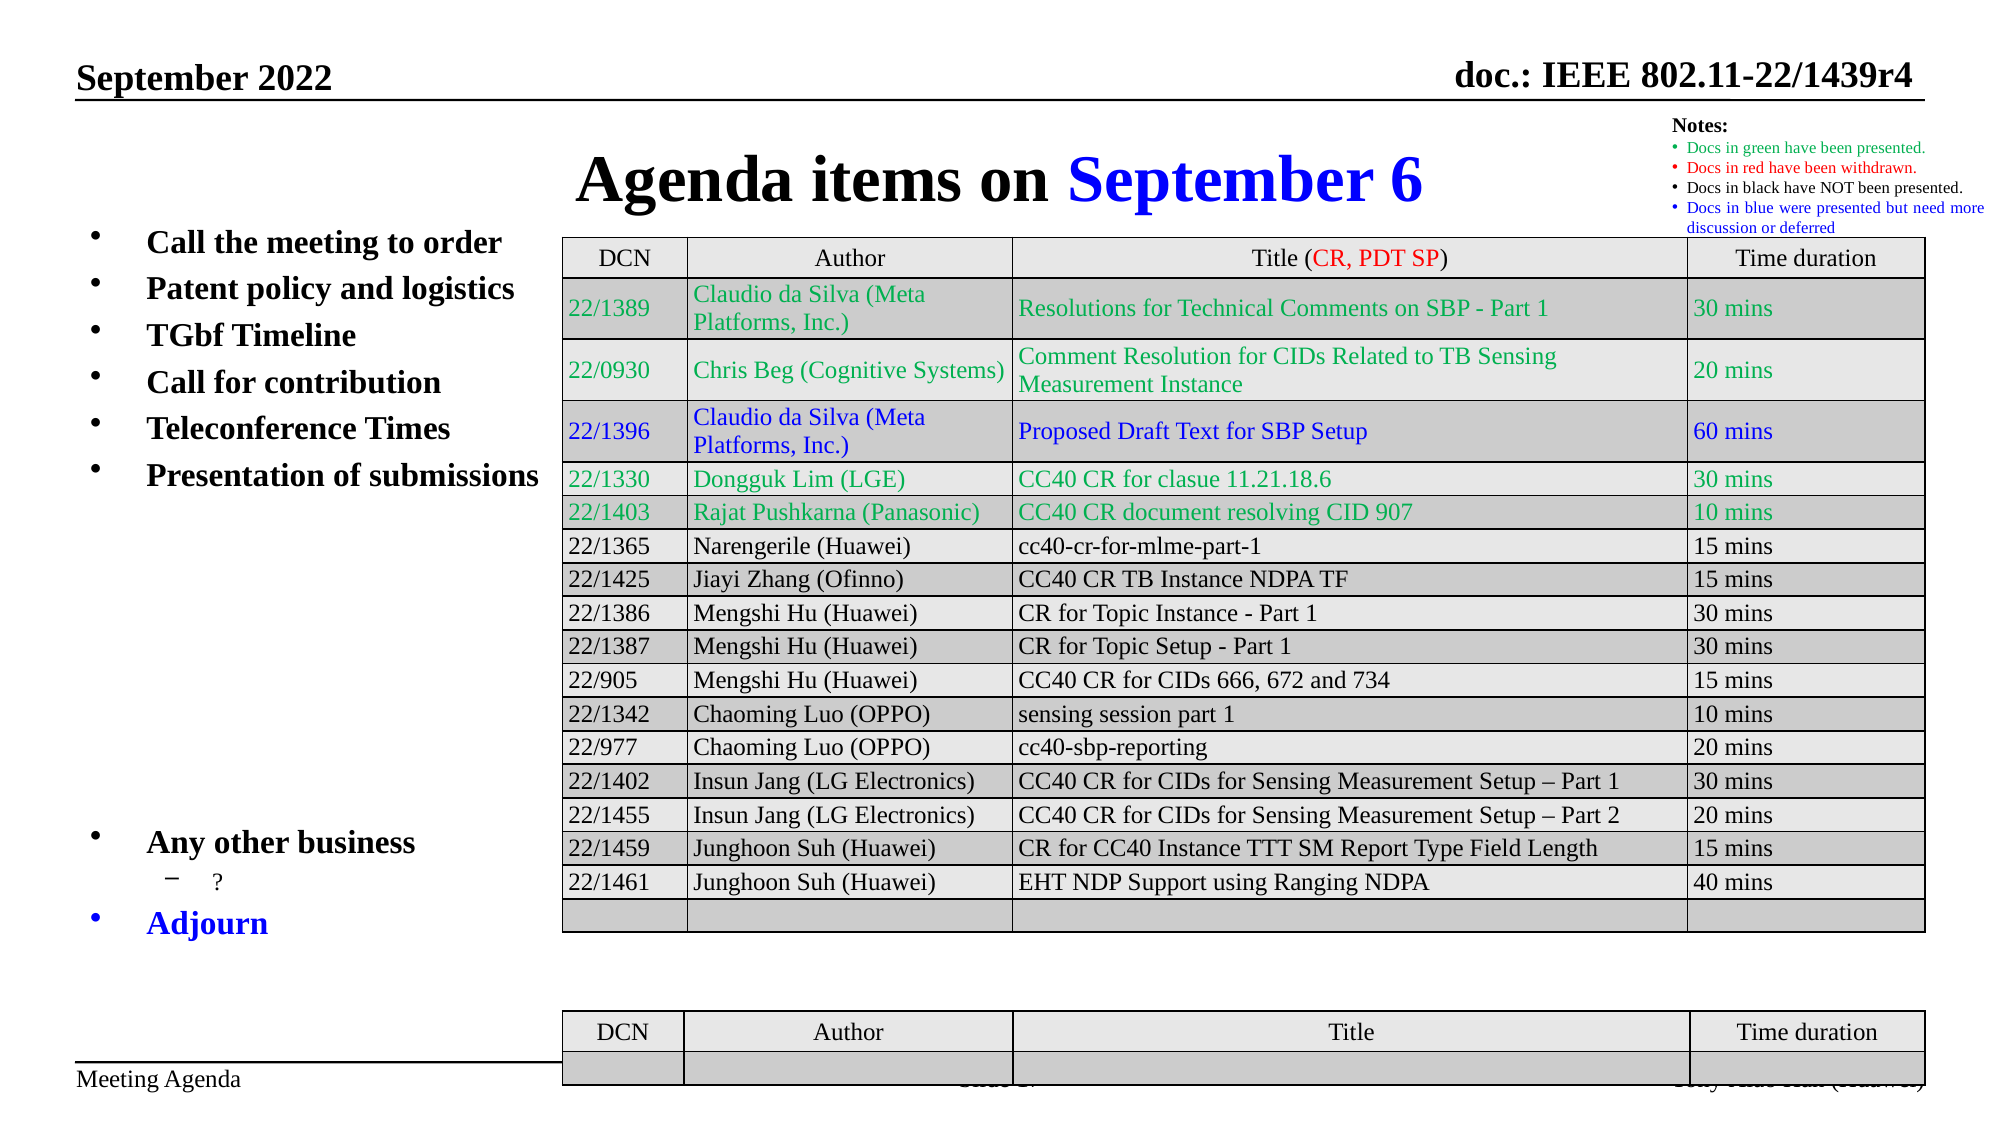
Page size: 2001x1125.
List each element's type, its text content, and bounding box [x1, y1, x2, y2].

table_cell 22/1342 [563, 698, 687, 730]
table_header DCN [563, 1012, 683, 1051]
table_cell 15 mins [1688, 664, 1924, 696]
table_cell EHT NDP Support using Ranging NDPA [1013, 866, 1687, 898]
table_cell Chaoming Luo (OPPO) [688, 732, 1012, 763]
table_cell [1013, 900, 1687, 931]
table_cell 22/977 [563, 732, 687, 763]
table_cell 20 mins [1688, 799, 1924, 831]
table_cell Dongguk Lim (LGE) [688, 463, 1012, 495]
table_cell CC40 CR for CIDs for Sensing Measurement Setup – Part 1 [1013, 765, 1687, 797]
table_cell Insun Jang (LG Electronics) [688, 765, 1012, 797]
table_cell Mengshi Hu (Huawei) [688, 631, 1012, 663]
table_cell 22/1386 [563, 597, 687, 629]
table_cell Junghoon Suh (Huawei) [688, 866, 1012, 898]
table_cell Rajat Pushkarna (Panasonic) [688, 496, 1012, 528]
table_cell CC40 CR TB Instance NDPA TF [1013, 564, 1687, 595]
table_cell CR for Topic Instance - Part 1 [1013, 597, 1687, 629]
table_header Time duration [1688, 238, 1924, 277]
table_cell 22/905 [563, 664, 687, 696]
table_cell CC40 CR document resolving CID 907 [1013, 496, 1687, 528]
table_cell [688, 900, 1012, 931]
table_cell 30 mins [1688, 597, 1924, 629]
table_header Title (CR, PDT SP) [1013, 238, 1687, 277]
table_cell Junghoon Suh (Huawei) [688, 832, 1012, 864]
table_cell 60 mins [1688, 401, 1924, 461]
table_cell 20 mins [1688, 340, 1924, 400]
table_cell cc40-sbp-reporting [1013, 732, 1687, 763]
table_cell Insun Jang (LG Electronics) [688, 799, 1012, 831]
table_cell 30 mins [1688, 765, 1924, 797]
table_cell CC40 CR for CIDs for Sensing Measurement Setup – Part 2 [1013, 799, 1687, 831]
table_cell CC40 CR for clasue 11.21.18.6 [1013, 463, 1687, 495]
table_cell 22/1330 [563, 463, 687, 495]
table_cell CC40 CR for CIDs 666, 672 and 734 [1013, 664, 1687, 696]
table_cell cc40-cr-for-mlme-part-1 [1013, 530, 1687, 562]
table_cell Chaoming Luo (OPPO) [688, 698, 1012, 730]
table_header Author [688, 238, 1012, 277]
table_cell 30 mins [1688, 279, 1924, 338]
table_cell 22/1396 [563, 401, 687, 461]
table_cell [563, 1052, 683, 1084]
table_header Title [1014, 1012, 1689, 1051]
table_cell [563, 900, 687, 931]
table_cell sensing session part 1 [1013, 698, 1687, 730]
table_cell Proposed Draft Text for SBP Setup [1013, 401, 1687, 461]
table_cell 22/1365 [563, 530, 687, 562]
table_cell 22/1402 [563, 765, 687, 797]
table_cell Resolutions for Technical Comments on SBP - Part 1 [1013, 279, 1687, 338]
table_cell [685, 1052, 1012, 1084]
table_header Time duration [1691, 1012, 1924, 1051]
text_box Call the meeting to order Patent policy and logistics TGbf Timeline Call for contribution Teleconference Times Presentation of submissions Any other business ? Adjourn [75, 212, 1925, 1058]
table_cell Mengshi Hu (Huawei) [688, 664, 1012, 696]
table_cell Mengshi Hu (Huawei) [688, 597, 1012, 629]
table_cell 22/1425 [563, 564, 687, 595]
table_cell 15 mins [1688, 832, 1924, 864]
text_box Agenda items on September 6 [362, 87, 1638, 212]
table_cell 20 mins [1688, 732, 1924, 763]
table_cell Jiayi Zhang (Ofinno) [688, 564, 1012, 595]
table_cell Narengerile (Huawei) [688, 530, 1012, 562]
table_cell 40 mins [1688, 866, 1924, 898]
table_cell 22/0930 [563, 340, 687, 400]
table_cell 22/1461 [563, 866, 687, 898]
table_cell Chris Beg (Cognitive Systems) [688, 340, 1012, 400]
table_cell 22/1389 [563, 279, 687, 338]
table_cell 22/1455 [563, 799, 687, 831]
table_cell 15 mins [1688, 530, 1924, 562]
table_cell [1688, 900, 1924, 931]
table_cell CR for CC40 Instance TTT SM Report Type Field Length [1013, 832, 1687, 864]
text_box Notes: Docs in green have been presented. Docs in red have been withdrawn. Docs in black have NOT been presented. Docs in blue were presented but need more discussion or deferred [1657, 104, 2000, 246]
table_cell 22/1459 [563, 832, 687, 864]
table_cell CR for Topic Setup - Part 1 [1013, 631, 1687, 663]
table_header Author [685, 1012, 1012, 1051]
table_cell Comment Resolution for CIDs Related to TB Sensing Measurement Instance [1013, 340, 1687, 400]
table_cell Claudio da Silva (Meta Platforms, Inc.) [688, 401, 1012, 461]
table_cell 30 mins [1688, 631, 1924, 663]
table_cell [1691, 1052, 1924, 1084]
table_cell 15 mins [1688, 564, 1924, 595]
table_cell [1014, 1052, 1689, 1084]
table_cell 10 mins [1688, 496, 1924, 528]
table_cell 22/1387 [563, 631, 687, 663]
table_cell 30 mins [1688, 463, 1924, 495]
table_cell 22/1403 [563, 496, 687, 528]
table_cell Claudio da Silva (Meta Platforms, Inc.) [688, 279, 1012, 338]
table_header DCN [563, 238, 687, 277]
table_cell 10 mins [1688, 698, 1924, 730]
